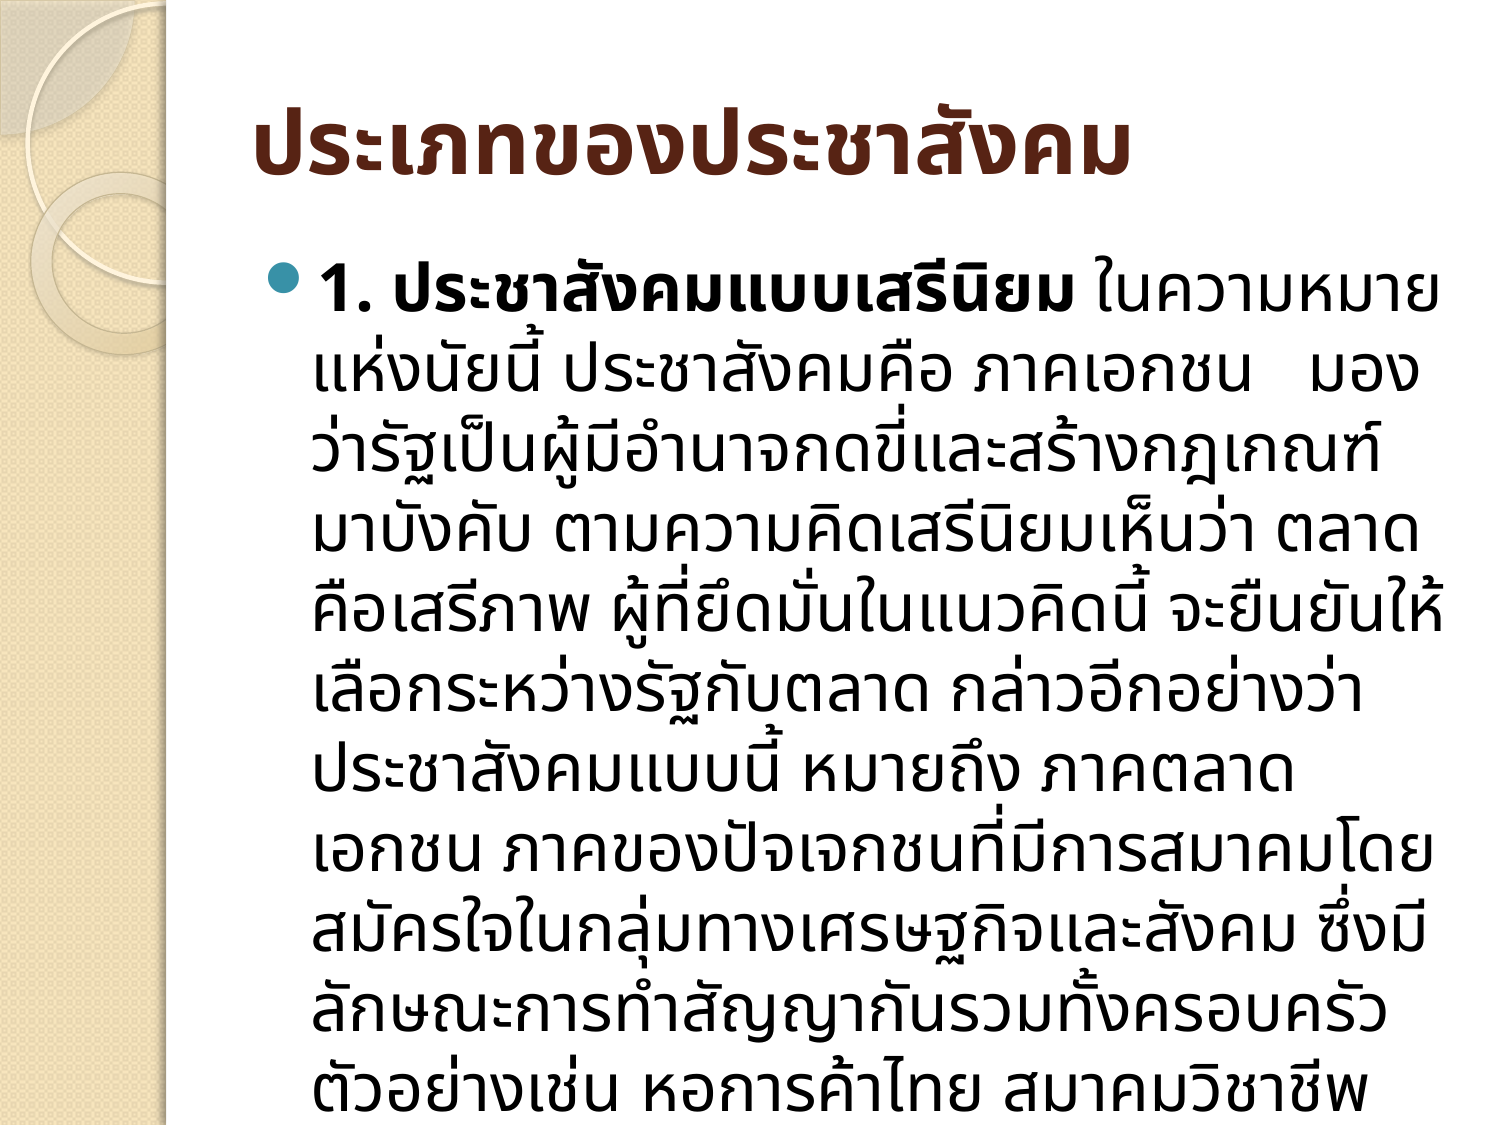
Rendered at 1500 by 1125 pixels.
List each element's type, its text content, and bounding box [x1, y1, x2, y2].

list 1. ประชาสังคมแบบเสรีนิยม ในความหมายแห่งนัยนี้ ประชาสังคมคือ ภาคเอกชน มองว่ารัฐเป็นผู้มีอำนาจกดขี่และสร้างกฎเกณฑ์มาบังคับ ตามความคิดเสรีนิยมเห็นว่า ตลาดคือเสรีภาพ ผู้ที่ยึดมั่นในแนวคิดนี้ จะยืนยันให้เลือกระหว่างรัฐกับตลาด กล่าวอีกอย่างว่า ประชาสังคมแบบนี้ หมายถึง ภาคตลาดเอกชน ภาคของปัจเจกชนที่มีการสมาคมโดยสมัครใจในกลุ่มทางเศรษฐกิจและสังคม ซึ่งมีลักษณะการทำสัญญากันรวมทั้งครอบครัว ตัวอย่างเช่น หอการค้าไทย สมาคมวิชาชีพต่างๆ ก็เป็นประชาสังคมด้วยเช่นกัน [235, 237, 1466, 1025]
title ประเภทของประชาสังคม [235, 45, 1466, 233]
